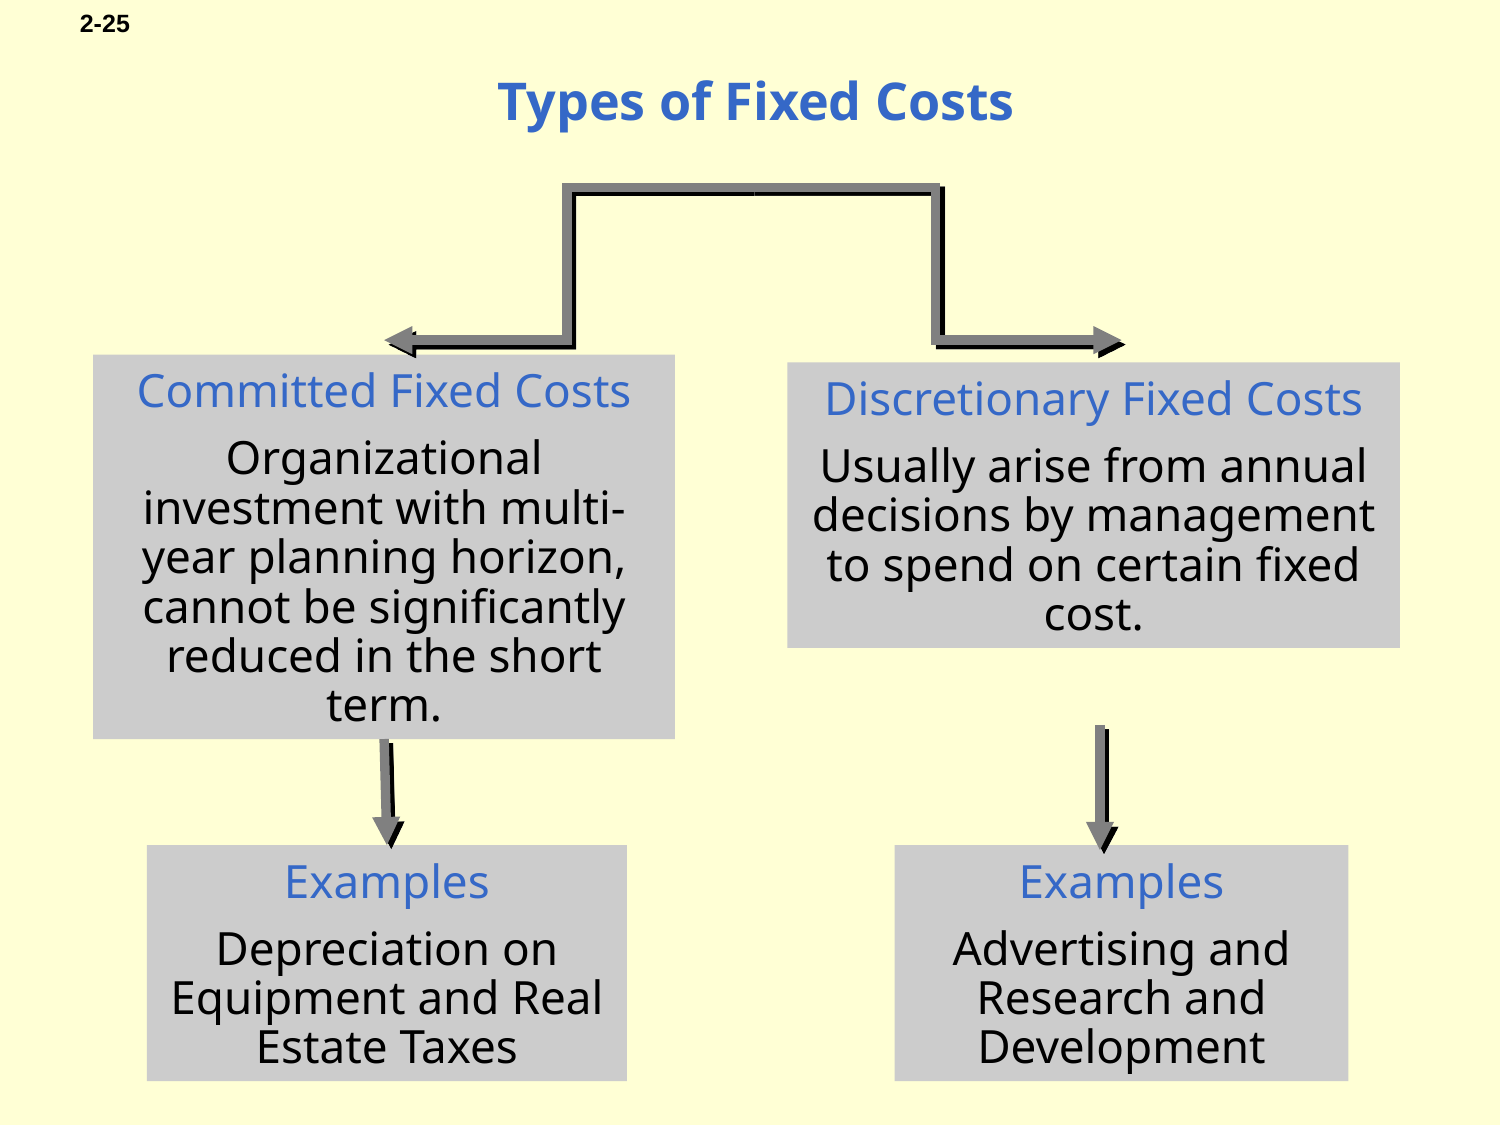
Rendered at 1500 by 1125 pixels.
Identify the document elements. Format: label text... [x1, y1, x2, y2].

text_box Examples Advertising and Research and Development [894, 845, 1349, 1082]
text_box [336, 794, 435, 798]
text_box Discretionary Fixed Costs Usually arise from annual decisions by management to spend on certain fixed cost. [787, 362, 1400, 648]
title Types of Fixed Costs [24, 37, 1488, 163]
text_box Committed Fixed Costs Organizational investment with multi-year planning horizon, cannot be significantly reduced in the short term. [93, 354, 675, 740]
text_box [490, 80, 644, 447]
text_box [859, 77, 1013, 450]
text_box Examples Depreciation on Equipment and Real Estate Taxes [146, 845, 627, 1082]
